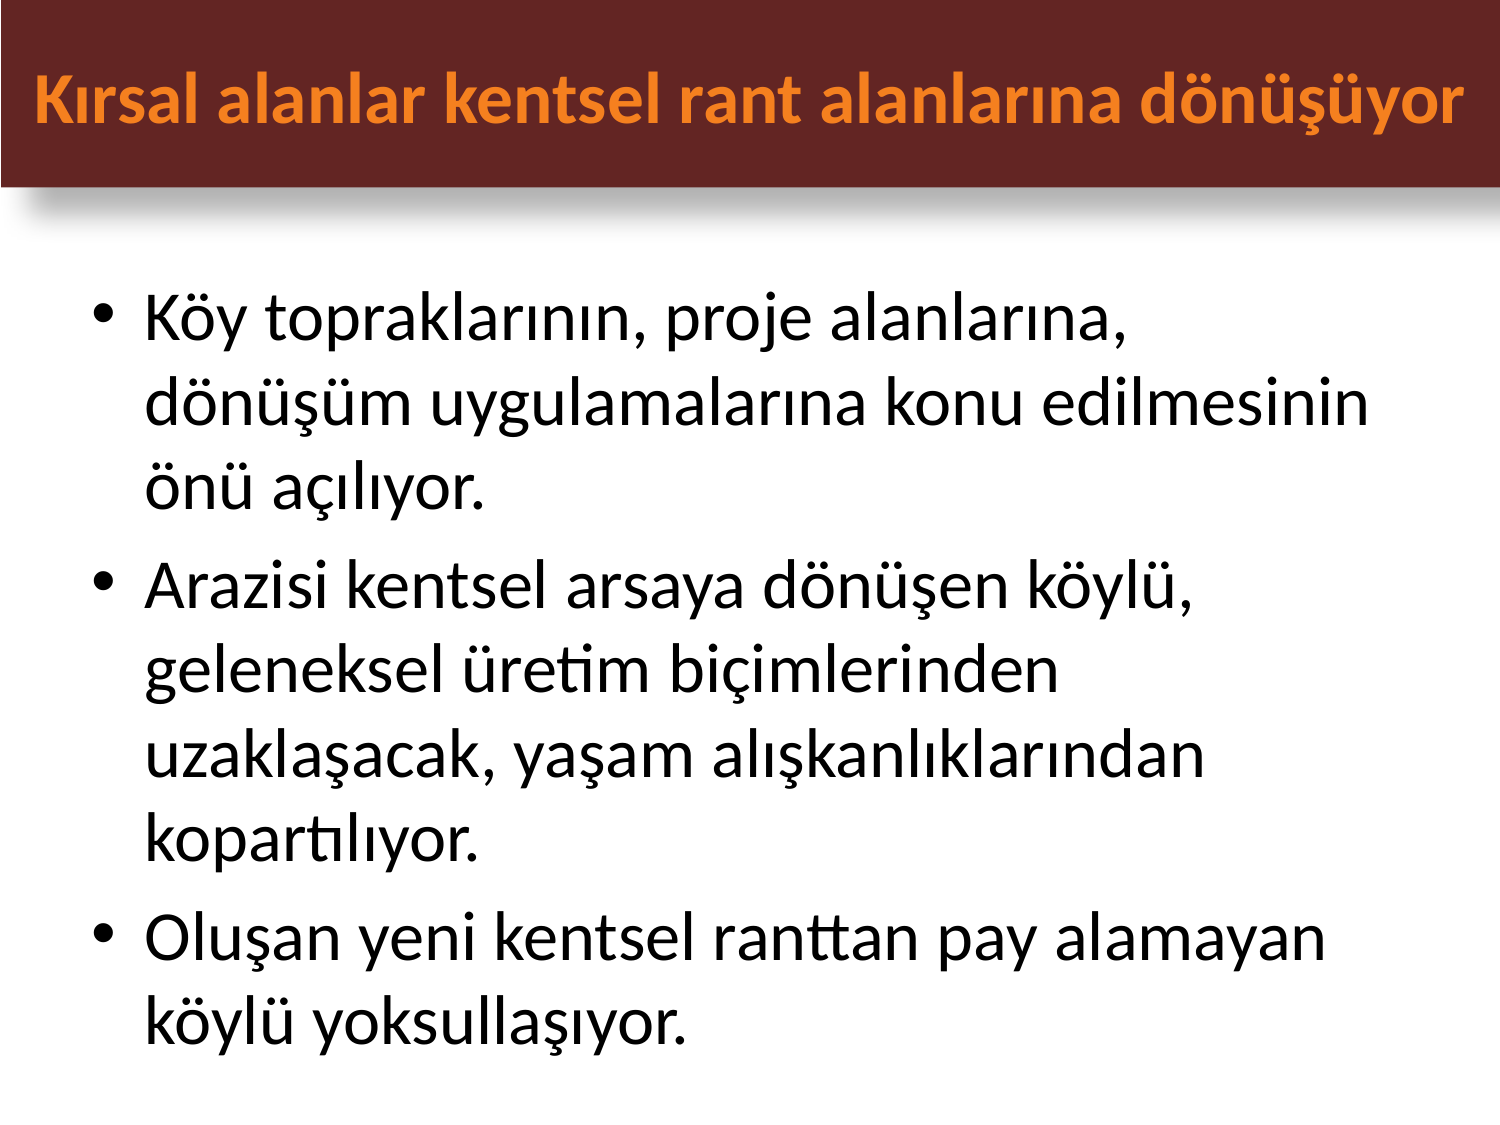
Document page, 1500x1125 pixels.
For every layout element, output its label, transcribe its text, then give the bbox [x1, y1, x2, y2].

text_box Kırsal alanlar kentsel rant alanlarına dönüşüyor [1, 0, 1500, 188]
list Köy topraklarının, proje alanlarına, dönüşüm uygulamalarına konu edilmesinin önü açılıyor. Arazisi kentsel arsaya dönüşen köylü, geleneksel üretim biçimlerinden uzaklaşacak, yaşam alışkanlıklarından kopartılıyor. Oluşan yeni kentsel ranttan pay alamayan köylü yoksullaşıyor. [76, 262, 1425, 1071]
